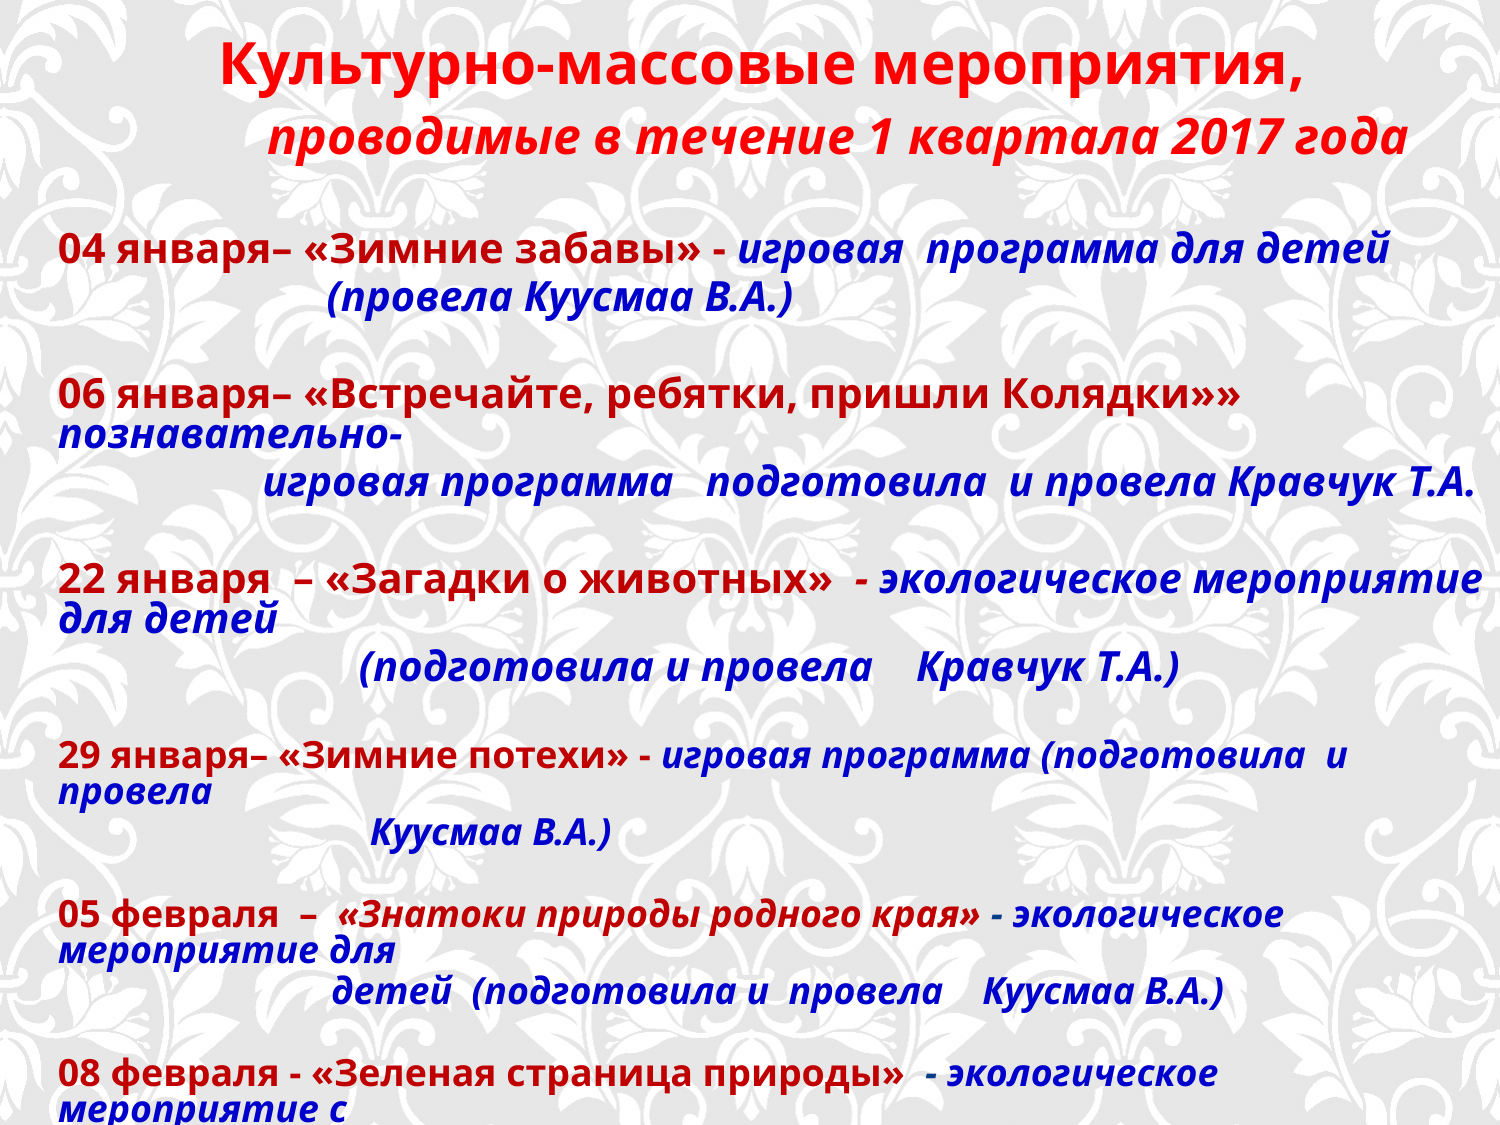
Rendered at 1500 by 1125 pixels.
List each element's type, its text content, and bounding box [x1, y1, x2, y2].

text_box 04 января– «Зимние забавы» - игровая программа для детей (провела Куусмаа В.А.) 06 января– «Встречайте, ребятки, пришли Колядки»» познавательно- игровая программа подготовила и провела Кравчук Т.А. 22 января – «Загадки о животных» - экологическое мероприятие для детей (подготовила и провела Кравчук Т.А.) 29 января– «Зимние потехи» - игровая программа (подготовила и провела Куусмаа В.А.) 05 февраля – «Знатоки природы родного края» - экологическое мероприятие для детей (подготовила и провела Куусмаа В.А.) 08 февраля - «Зеленая страница природы» - экологическое мероприятие с презентацией для школьников (подготовила и провела Кравчук Т.А.) [43, 224, 1500, 1125]
text_box Культурно-массовые мероприятия, проводимые в течение 1 квартала 2017 года [64, 18, 1459, 174]
